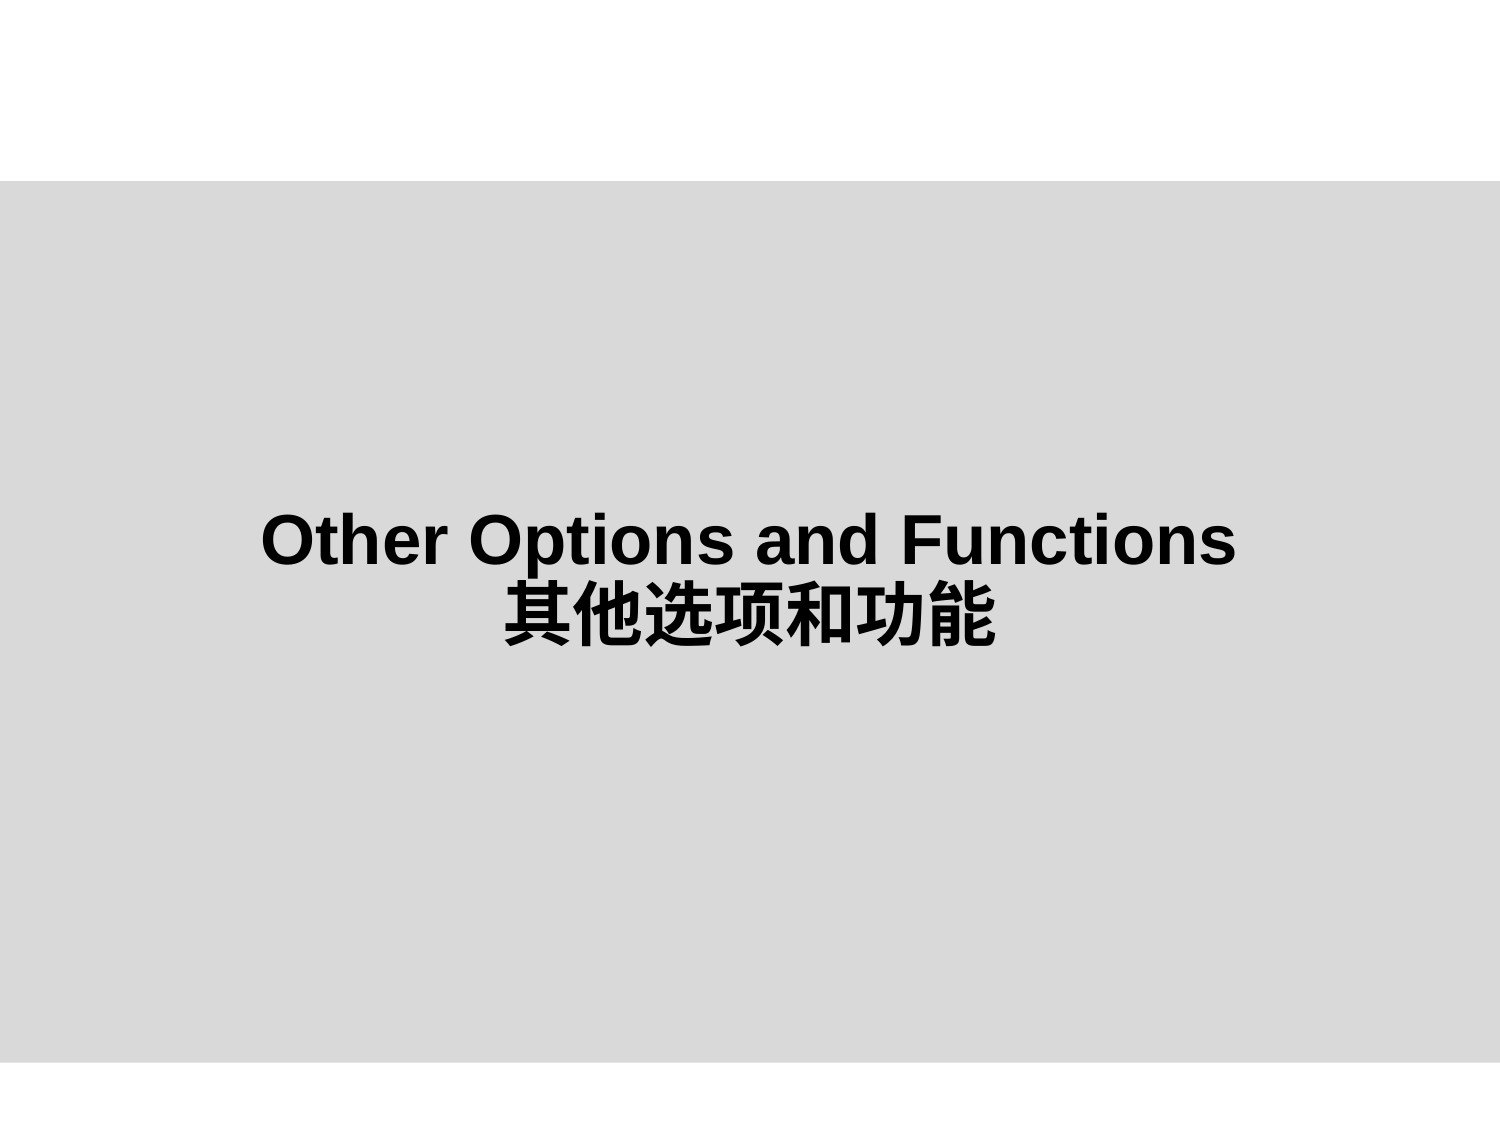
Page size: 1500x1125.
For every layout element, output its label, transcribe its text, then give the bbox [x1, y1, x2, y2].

title Other Options and Functions 其他选项和功能 [0, 180, 1500, 1063]
